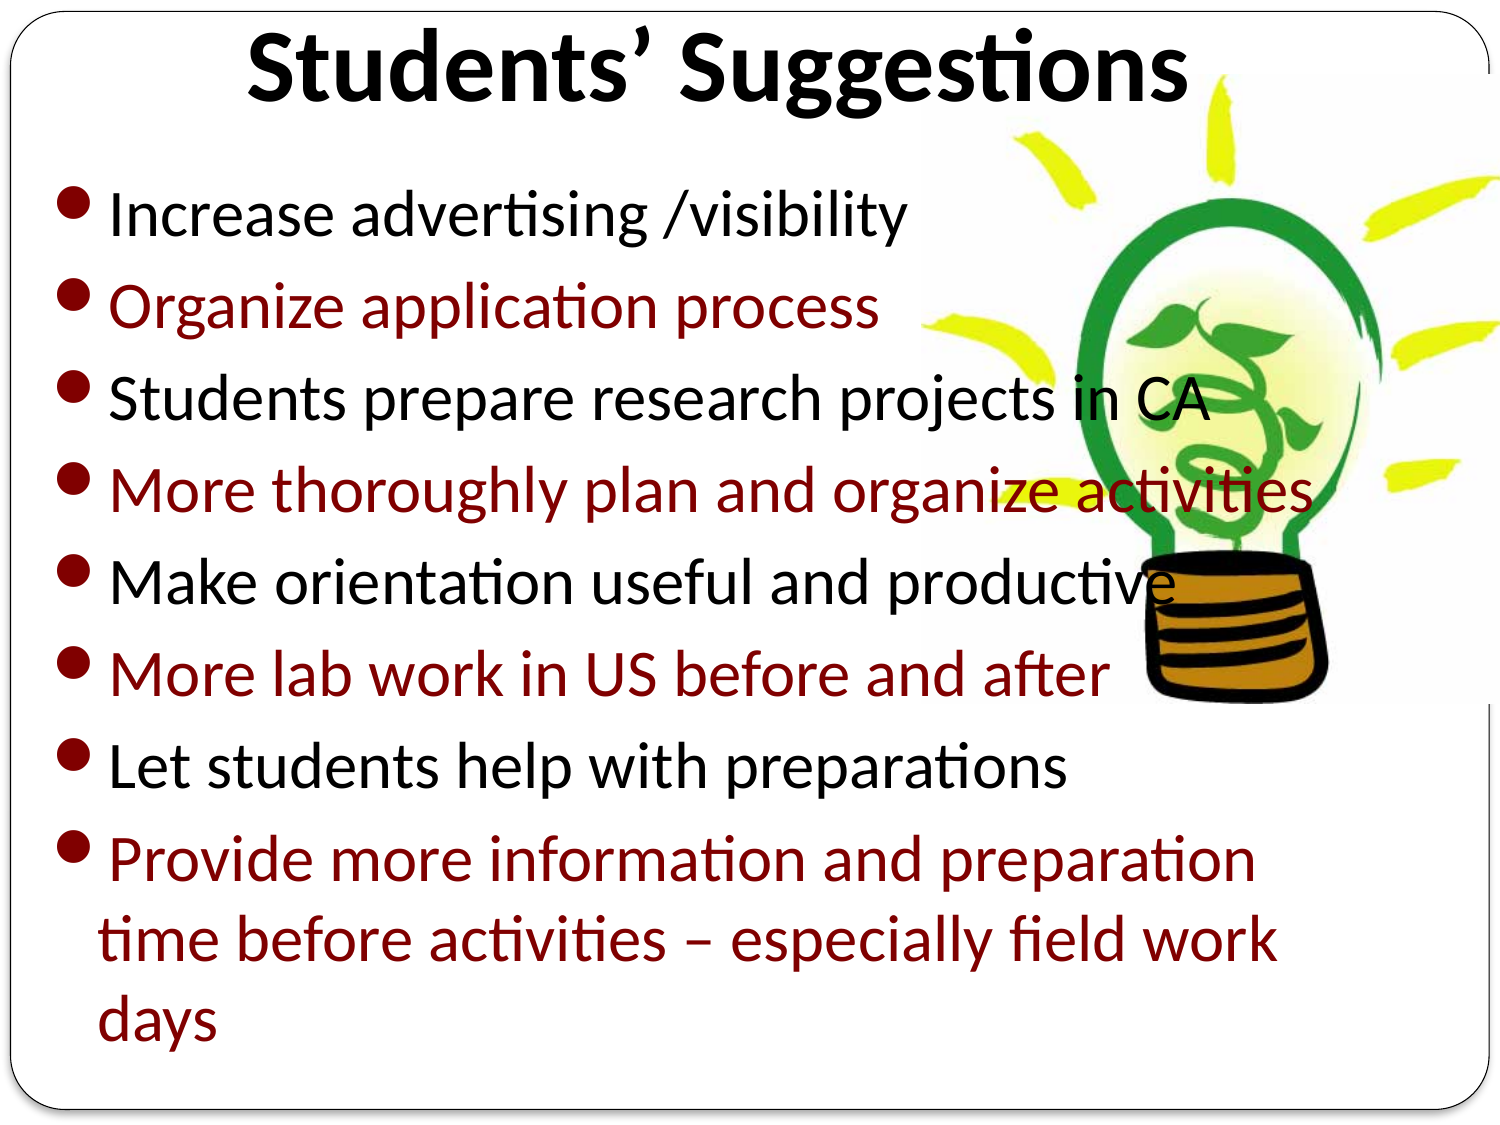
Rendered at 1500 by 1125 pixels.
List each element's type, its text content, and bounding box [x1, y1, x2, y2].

title Students’ Suggestions [12, 37, 1425, 138]
picture [921, 74, 1500, 704]
list Increase advertising /visibility Organize application process Students prepare research projects in CA More thoroughly plan and organize activities Make orientation useful and productive More lab work in US before and after Let students help with preparations Provide more information and preparation time before activities – especially field work days [37, 162, 1400, 1050]
